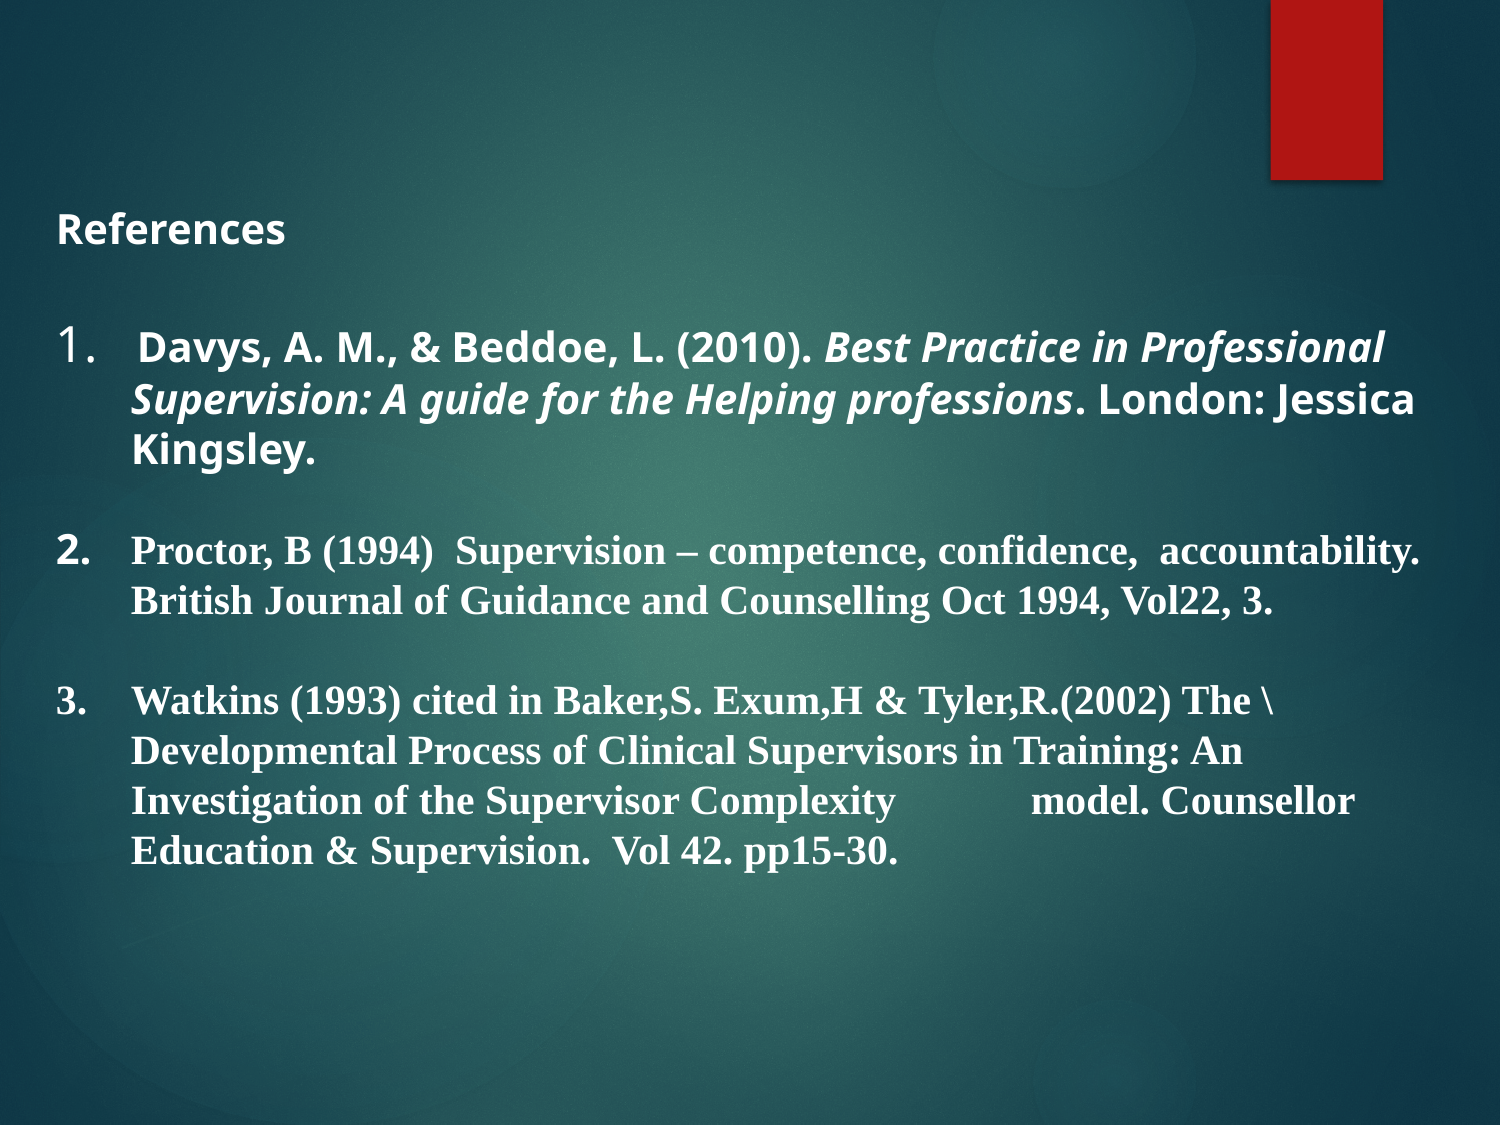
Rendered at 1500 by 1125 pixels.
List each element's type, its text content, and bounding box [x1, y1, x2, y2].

text_box References 1. Davys, A. M., & Beddoe, L. (2010). Best Practice in Professional Supervision: A guide for the Helping professions. London: Jessica Kingsley. 2. Proctor, B (1994) Supervision – competence, confidence, accountability. British Journal of Guidance and Counselling Oct 1994, Vol22, 3. 3. Watkins (1993) cited in Baker,S. Exum,H & Tyler,R.(2002) The \Developmental Process of Clinical Supervisors in Training: An Investigation of the Supervisor Complexity model. Counsellor Education & Supervision. Vol 42. pp15-30. [41, 95, 1471, 941]
